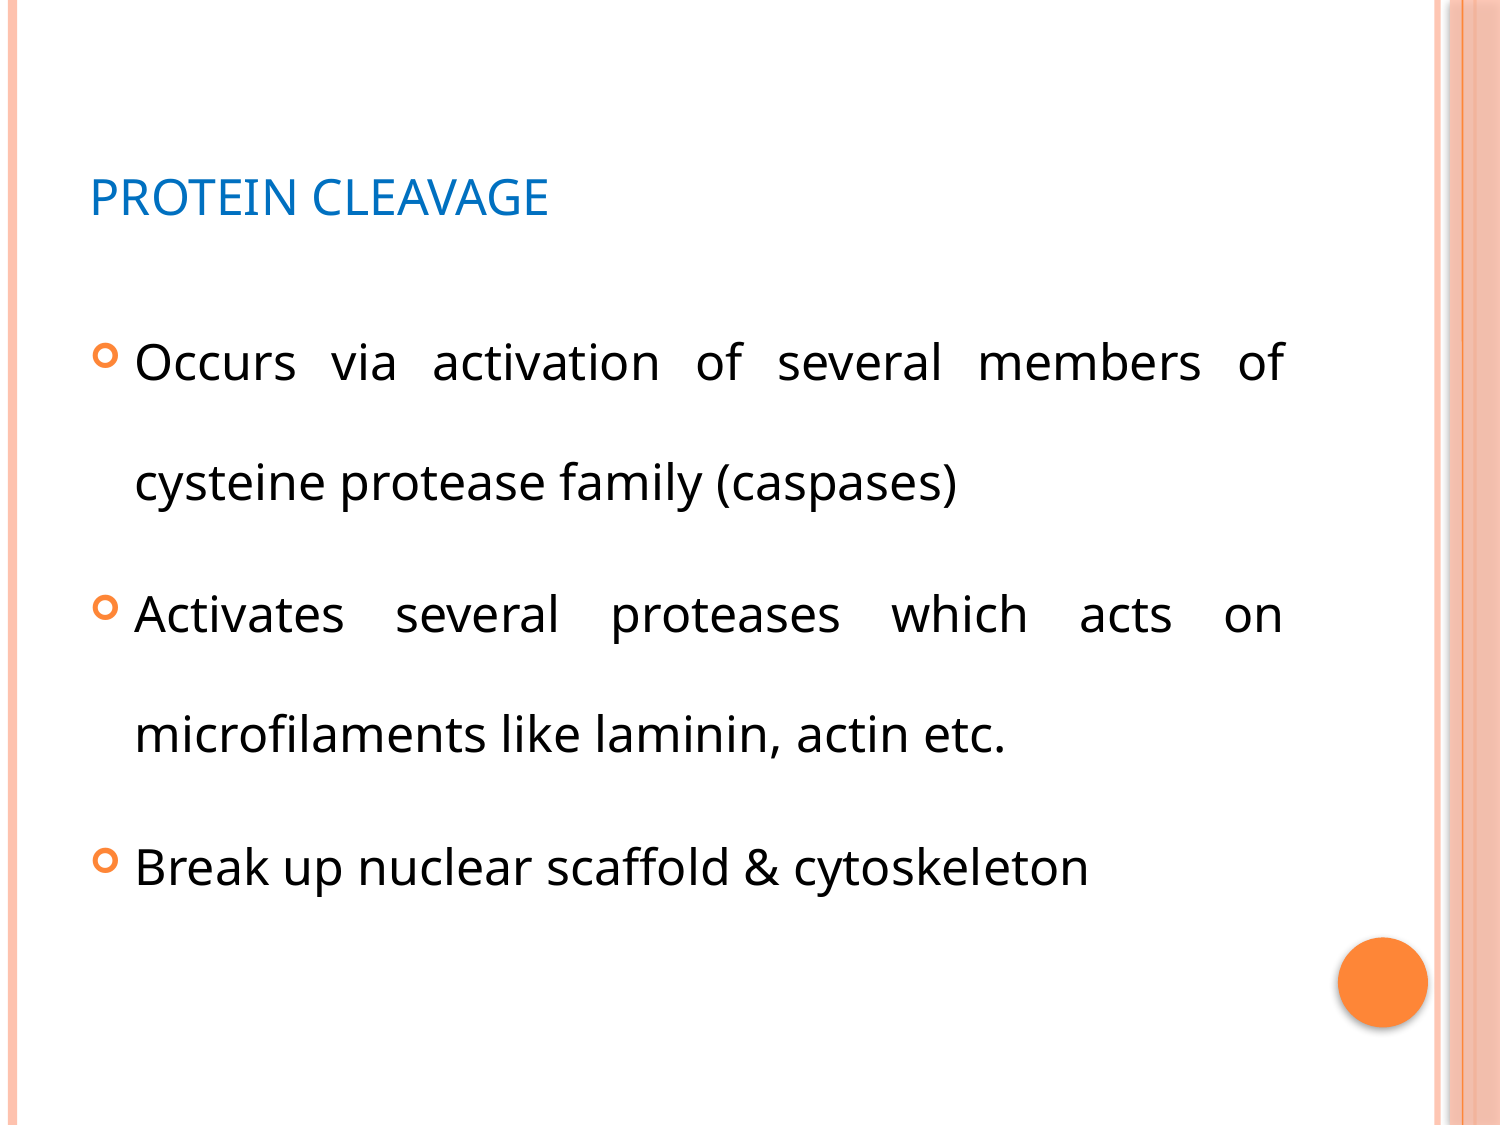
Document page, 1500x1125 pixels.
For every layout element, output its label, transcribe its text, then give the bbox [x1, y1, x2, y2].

title protein cleavage [75, 45, 1300, 233]
list Occurs via activation of several members of cysteine protease family (caspases) Activates several proteases which acts on microfilaments like laminin, actin etc. Break up nuclear scaffold & cytoskeleton [75, 262, 1300, 1062]
